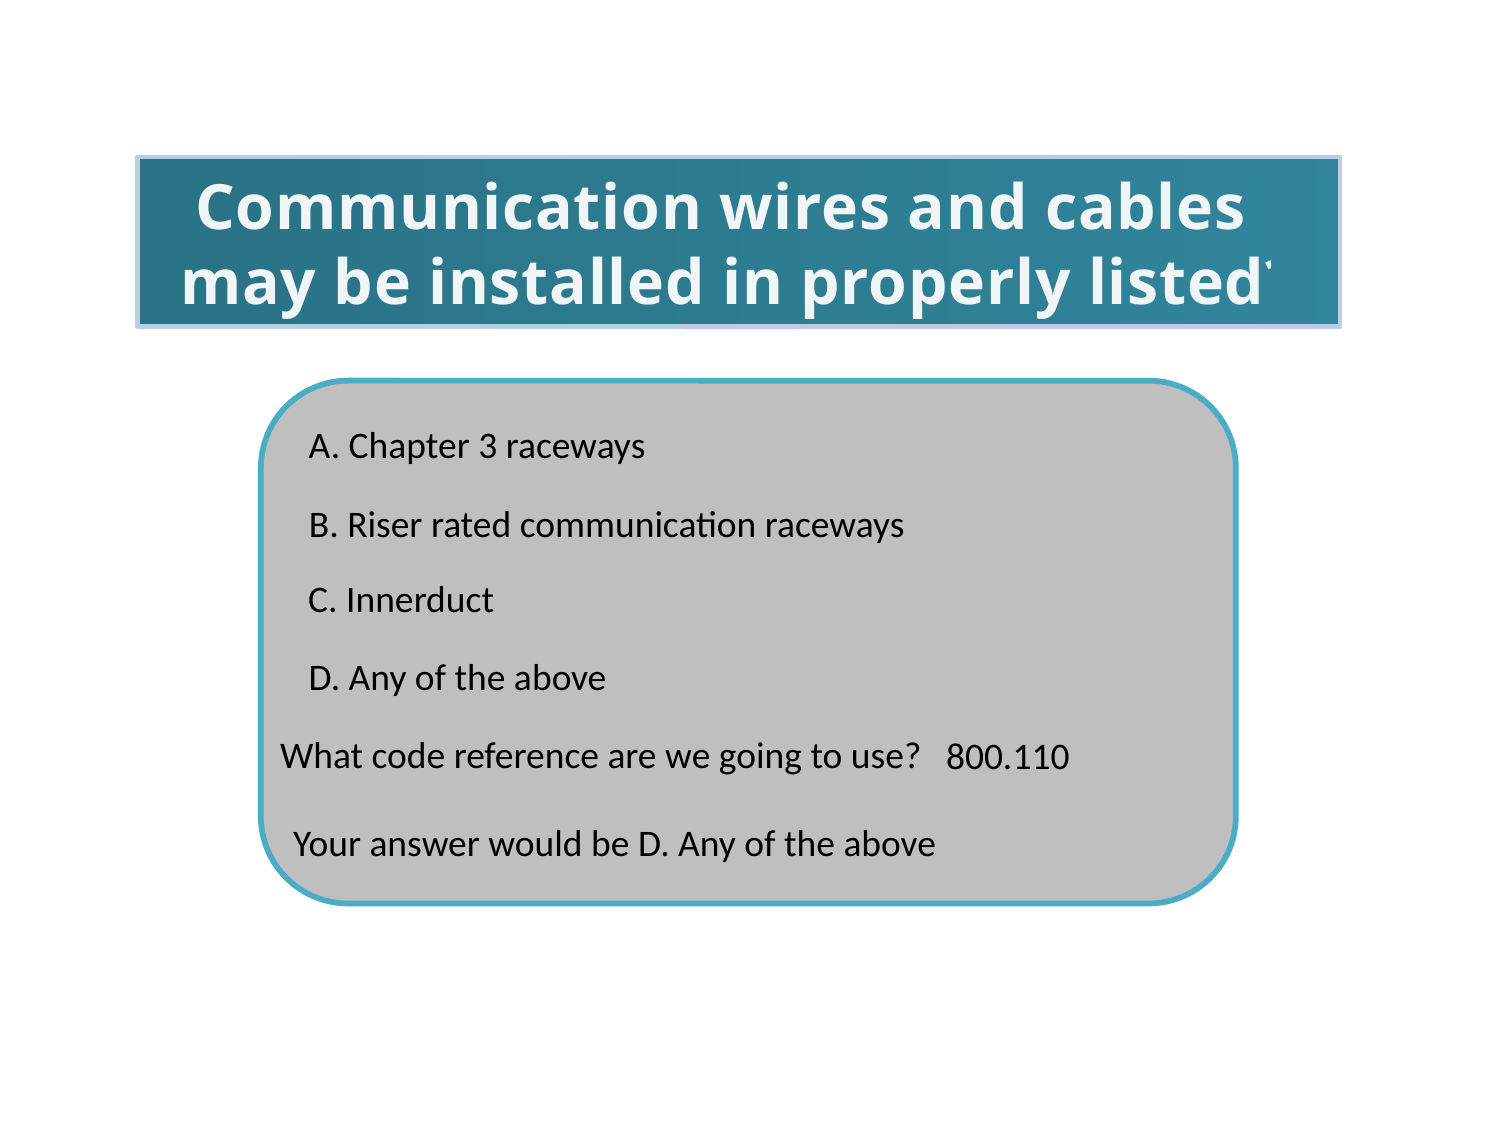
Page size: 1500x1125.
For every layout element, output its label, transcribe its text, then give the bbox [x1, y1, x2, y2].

text_box [258, 378, 1238, 906]
text_box A. Chapter 3 raceways [293, 414, 1148, 474]
text_box What code reference are we going to use? [265, 724, 931, 784]
text_box 800.110 [931, 724, 1168, 784]
text_box B. Riser rated communication raceways [294, 492, 1247, 552]
text_box C. Innerduct [293, 567, 1246, 627]
text_box D. Any of the above [293, 645, 1148, 705]
text_box Your answer would be D. Any of the above [278, 811, 1222, 872]
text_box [137, 156, 1341, 327]
